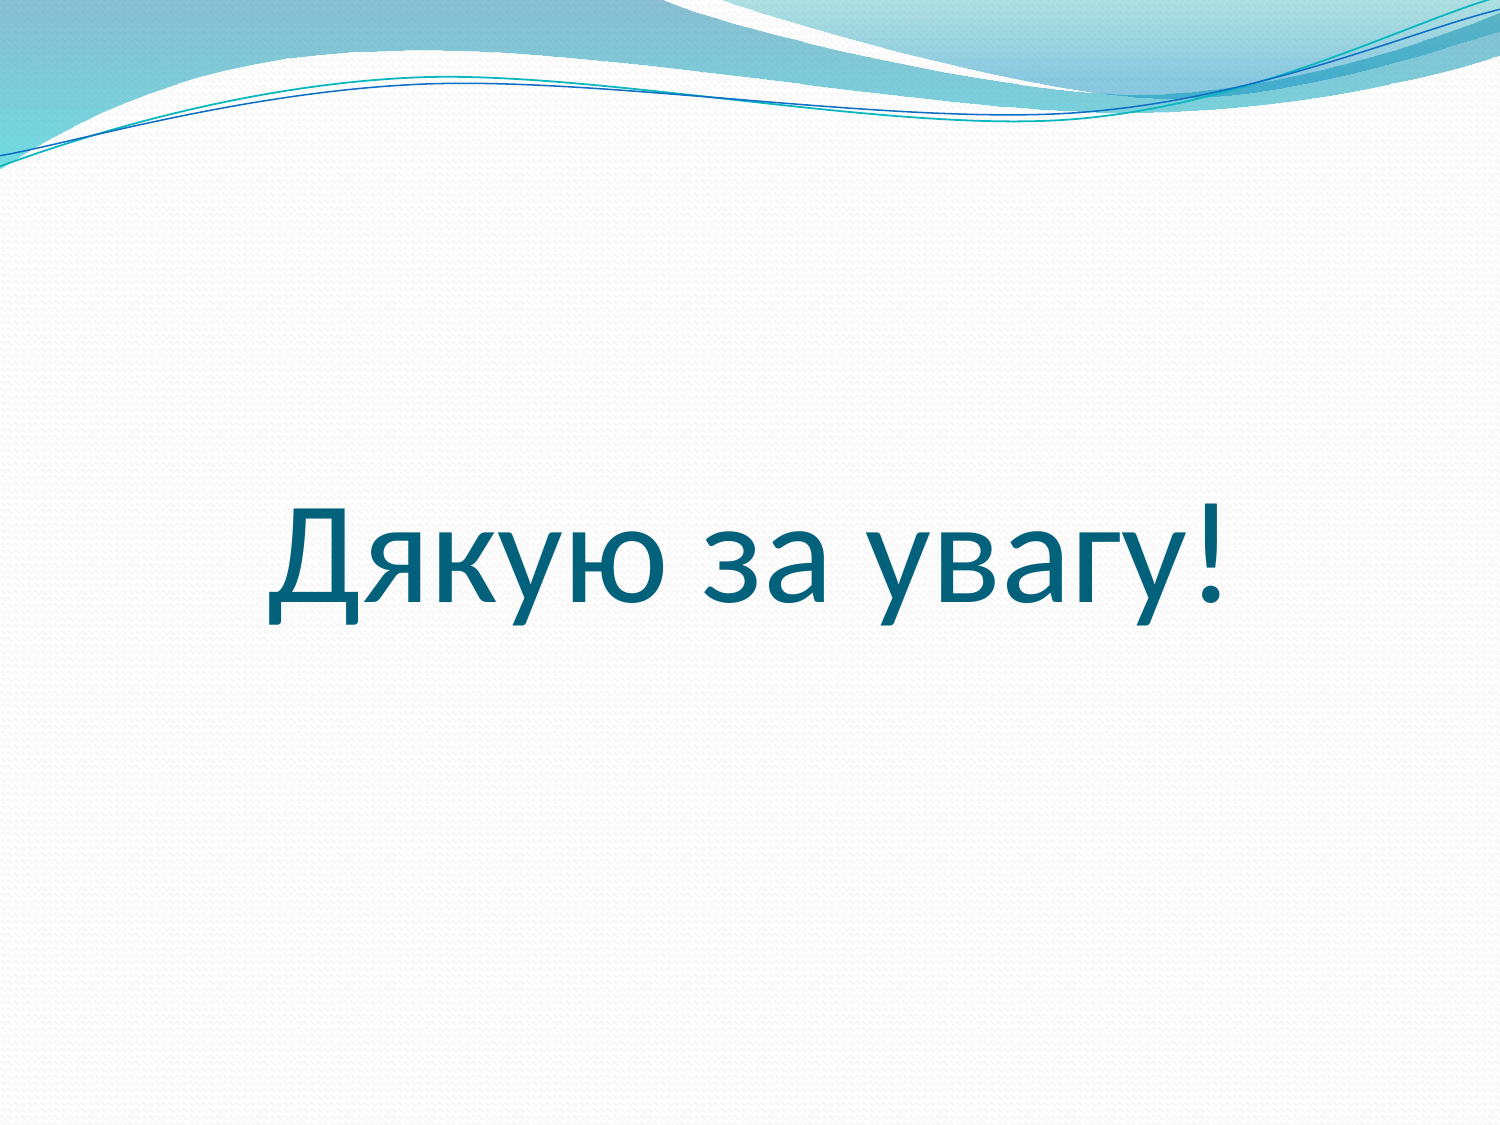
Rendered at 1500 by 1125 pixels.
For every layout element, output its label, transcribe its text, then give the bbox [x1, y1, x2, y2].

title Дякую за увагу! [76, 444, 1427, 632]
